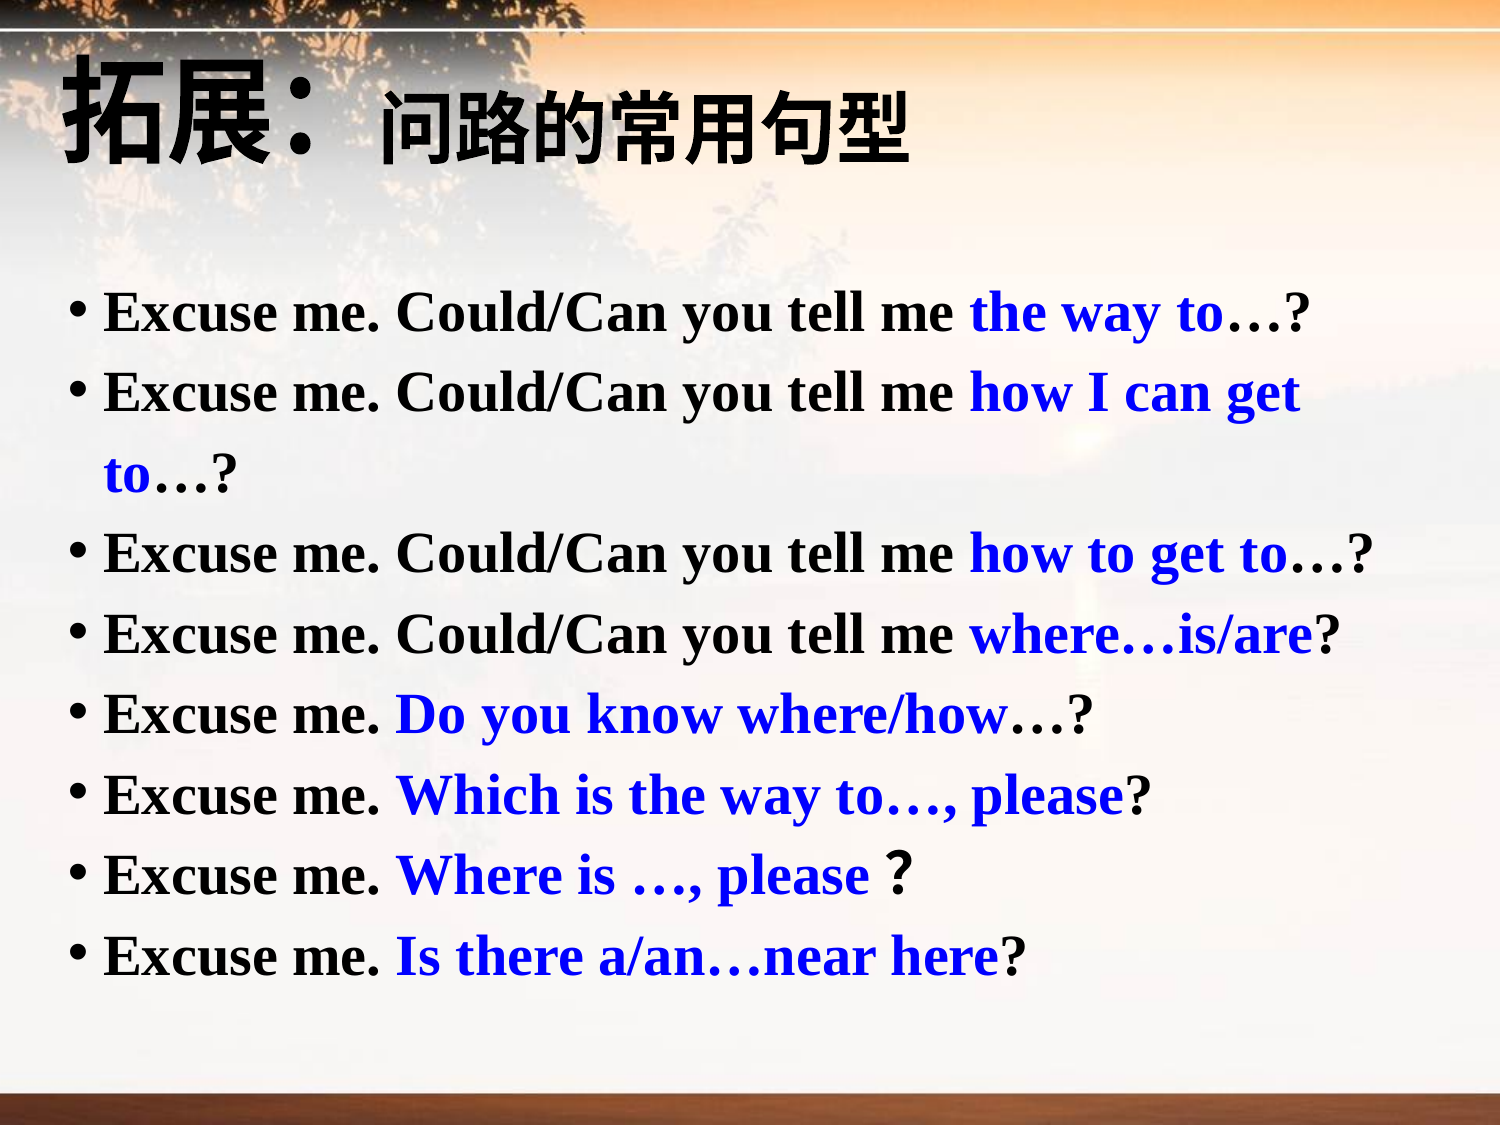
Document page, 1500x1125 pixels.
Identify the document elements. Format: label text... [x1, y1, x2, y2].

text_box Excuse me. Could/Can you tell me the way to…? Excuse me. Could/Can you tell me how I can get to…? Excuse me. Could/Can you tell me how to get to…? Excuse me. Could/Can you tell me where…is/are? Excuse me. Do you know where/how…? Excuse me. Which is the way to…, please? Excuse me. Where is …, please？ Excuse me. Is there a/an…near here? [53, 255, 1465, 994]
picture [0, 0, 1500, 1125]
